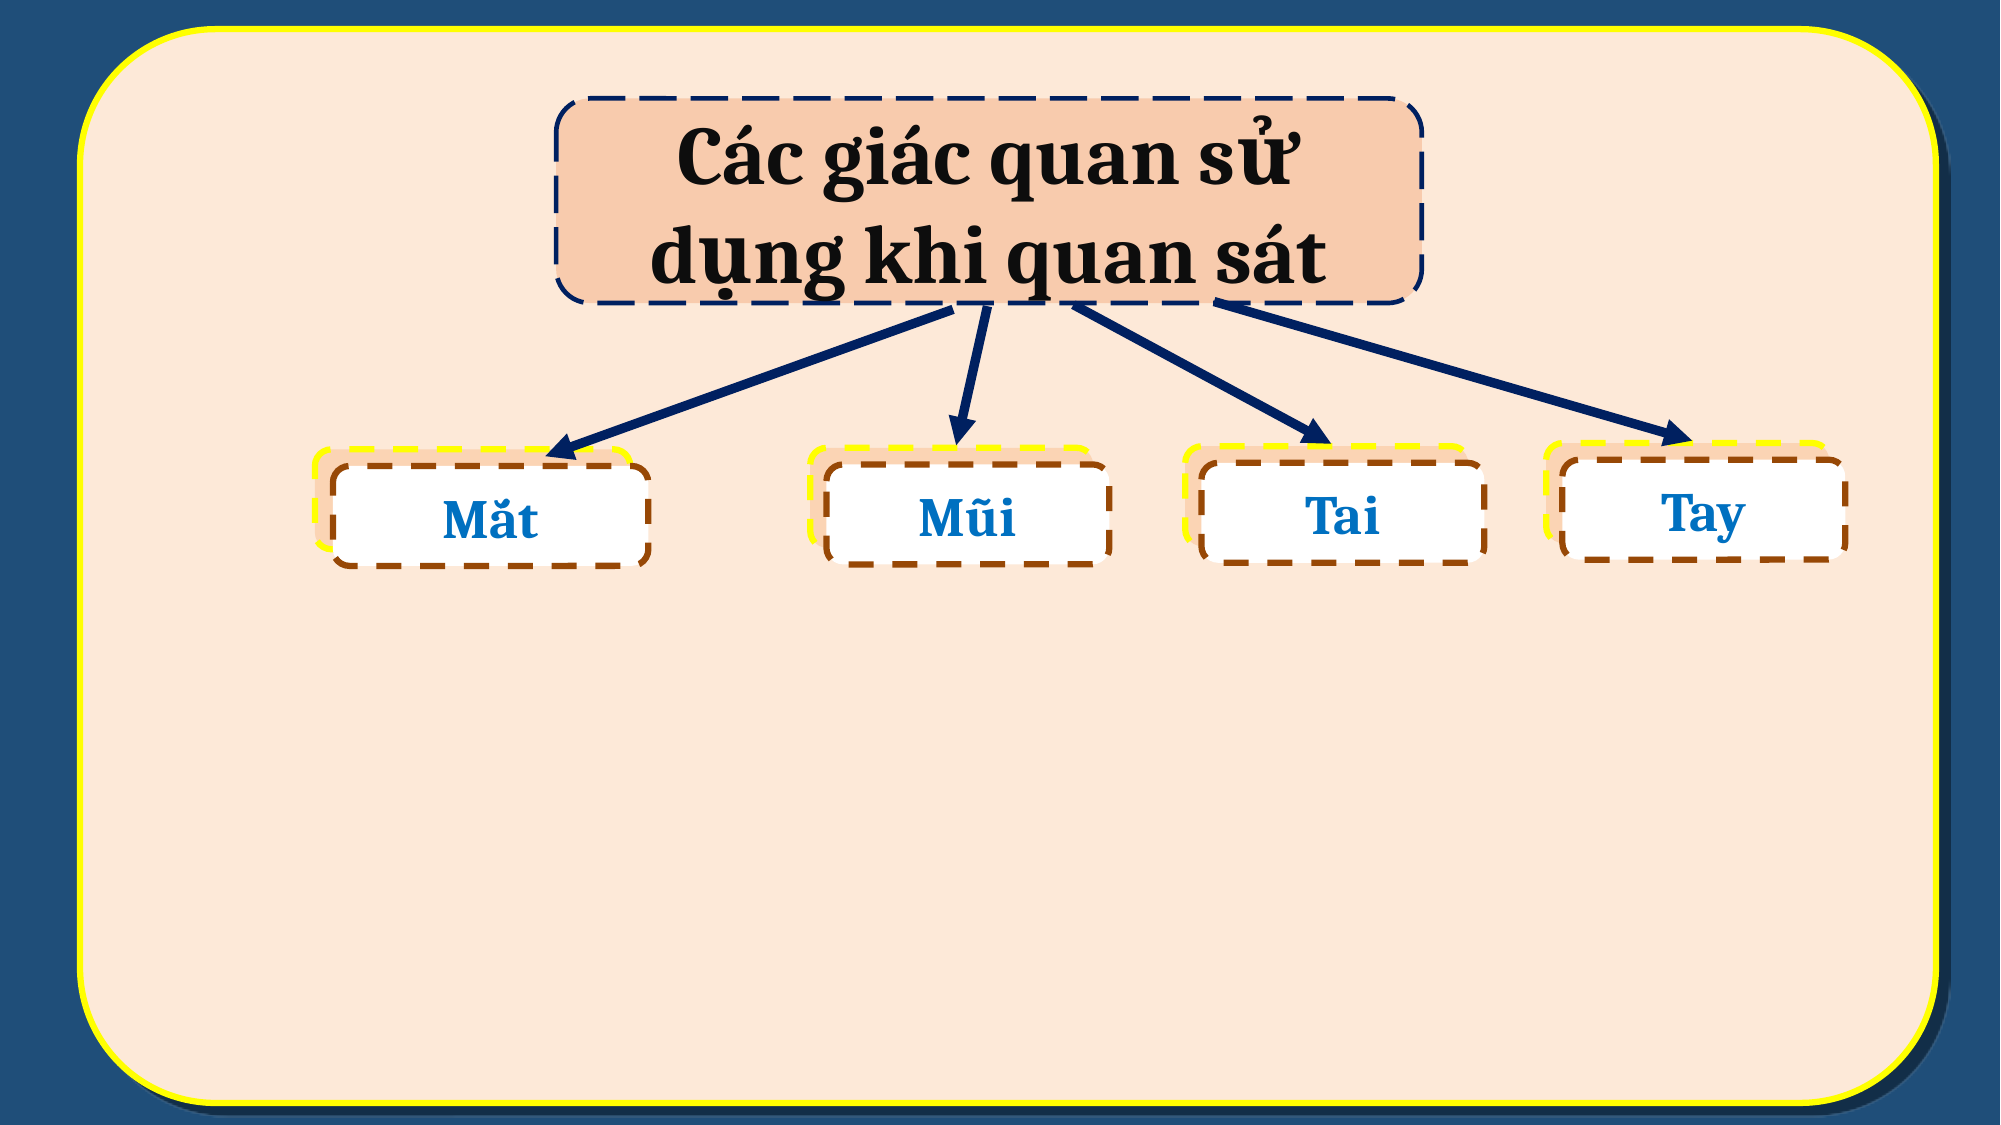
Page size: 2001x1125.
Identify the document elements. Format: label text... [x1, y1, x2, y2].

text_box Các giác quan sử dụng khi quan sát [555, 97, 1423, 305]
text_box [545, 309, 954, 457]
text_box [80, 29, 1936, 1103]
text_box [956, 306, 988, 446]
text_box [1546, 442, 1846, 560]
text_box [1073, 304, 1332, 444]
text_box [810, 447, 1110, 565]
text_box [1213, 301, 1693, 441]
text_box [1185, 446, 1485, 563]
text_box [314, 449, 649, 566]
